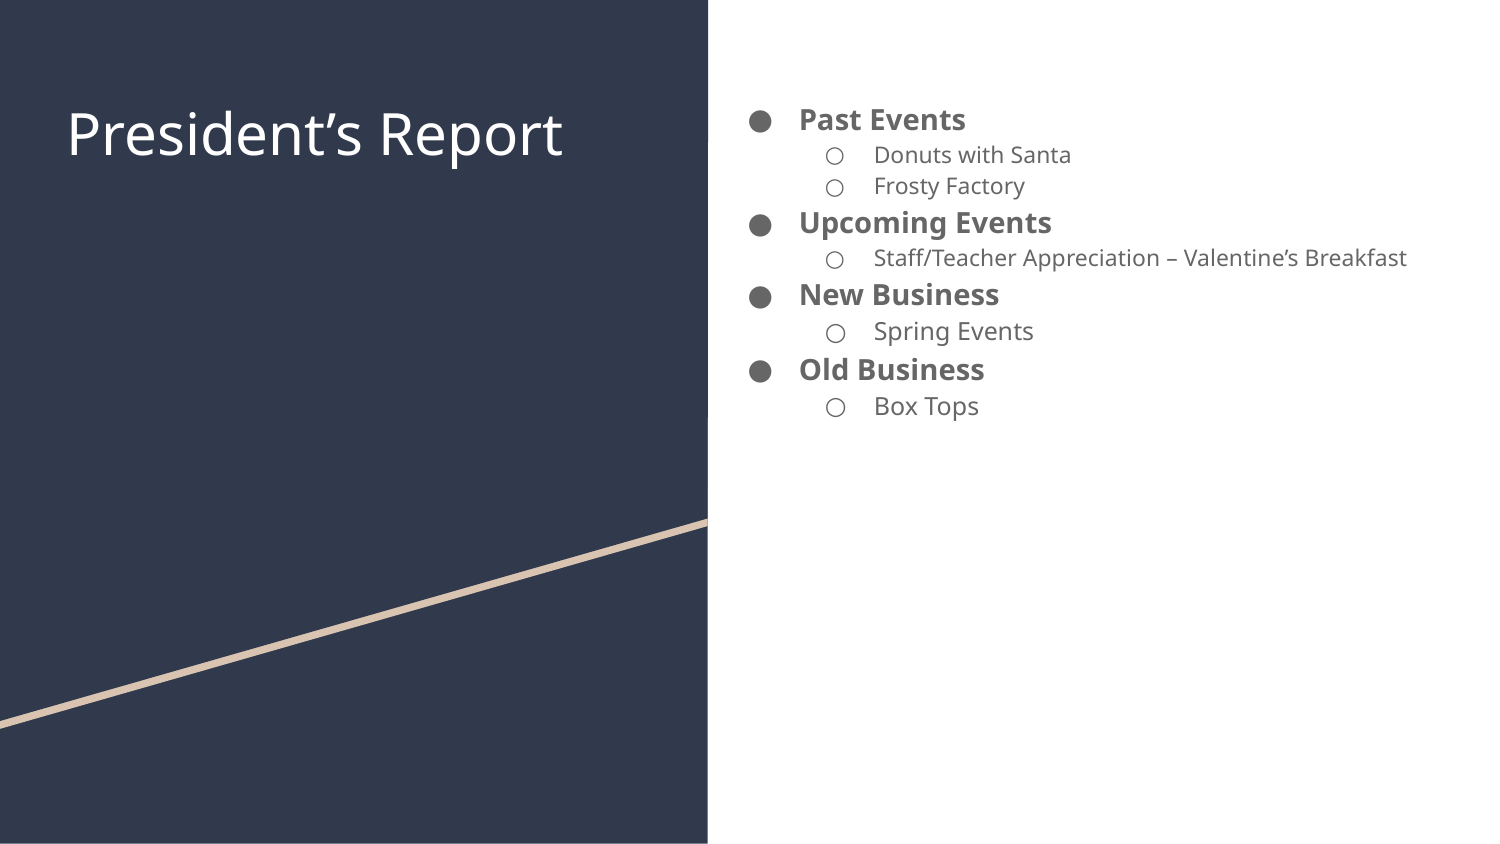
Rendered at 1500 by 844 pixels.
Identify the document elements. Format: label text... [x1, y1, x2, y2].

list Past Events Donuts with Santa Frosty Factory Upcoming Events Staff/Teacher Appreciation – Valentine’s Breakfast New Business Spring Events Old Business Box Tops [708, 81, 1500, 805]
title President’s Report [51, 82, 660, 494]
